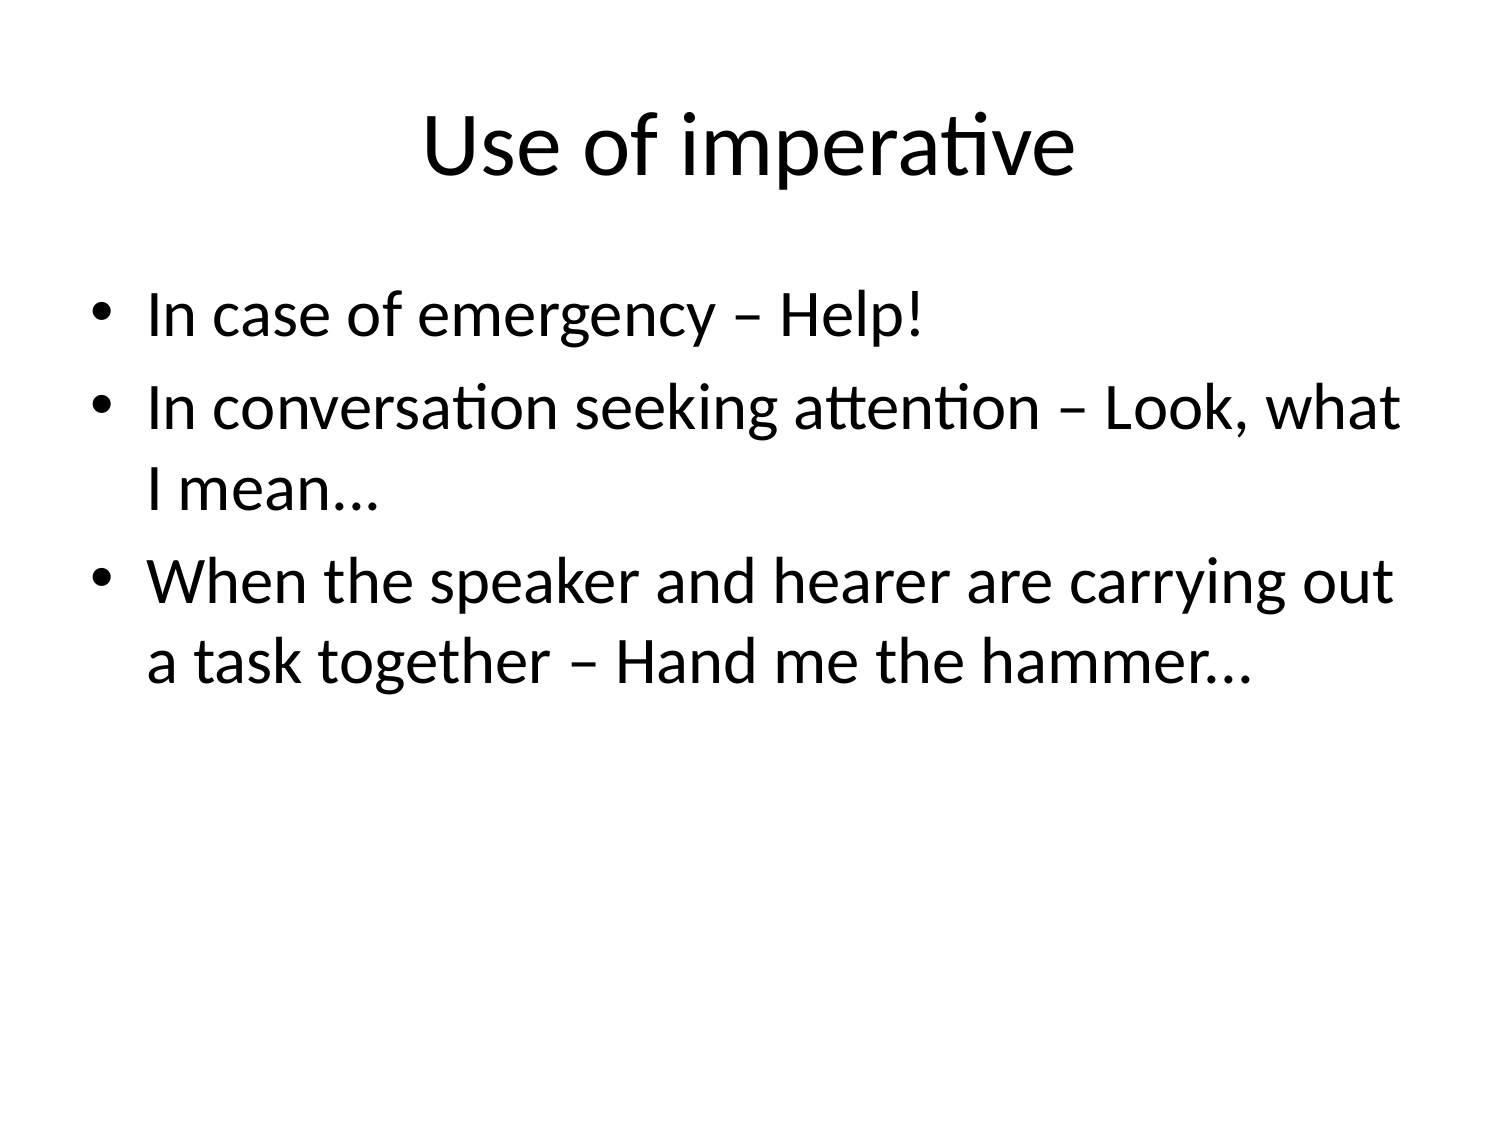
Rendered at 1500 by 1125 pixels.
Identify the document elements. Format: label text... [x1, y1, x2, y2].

list In case of emergency – Help! In conversation seeking attention – Look, what I mean... When the speaker and hearer are carrying out a task together – Hand me the hammer... [75, 262, 1425, 1005]
title Use of imperative [75, 45, 1425, 233]
